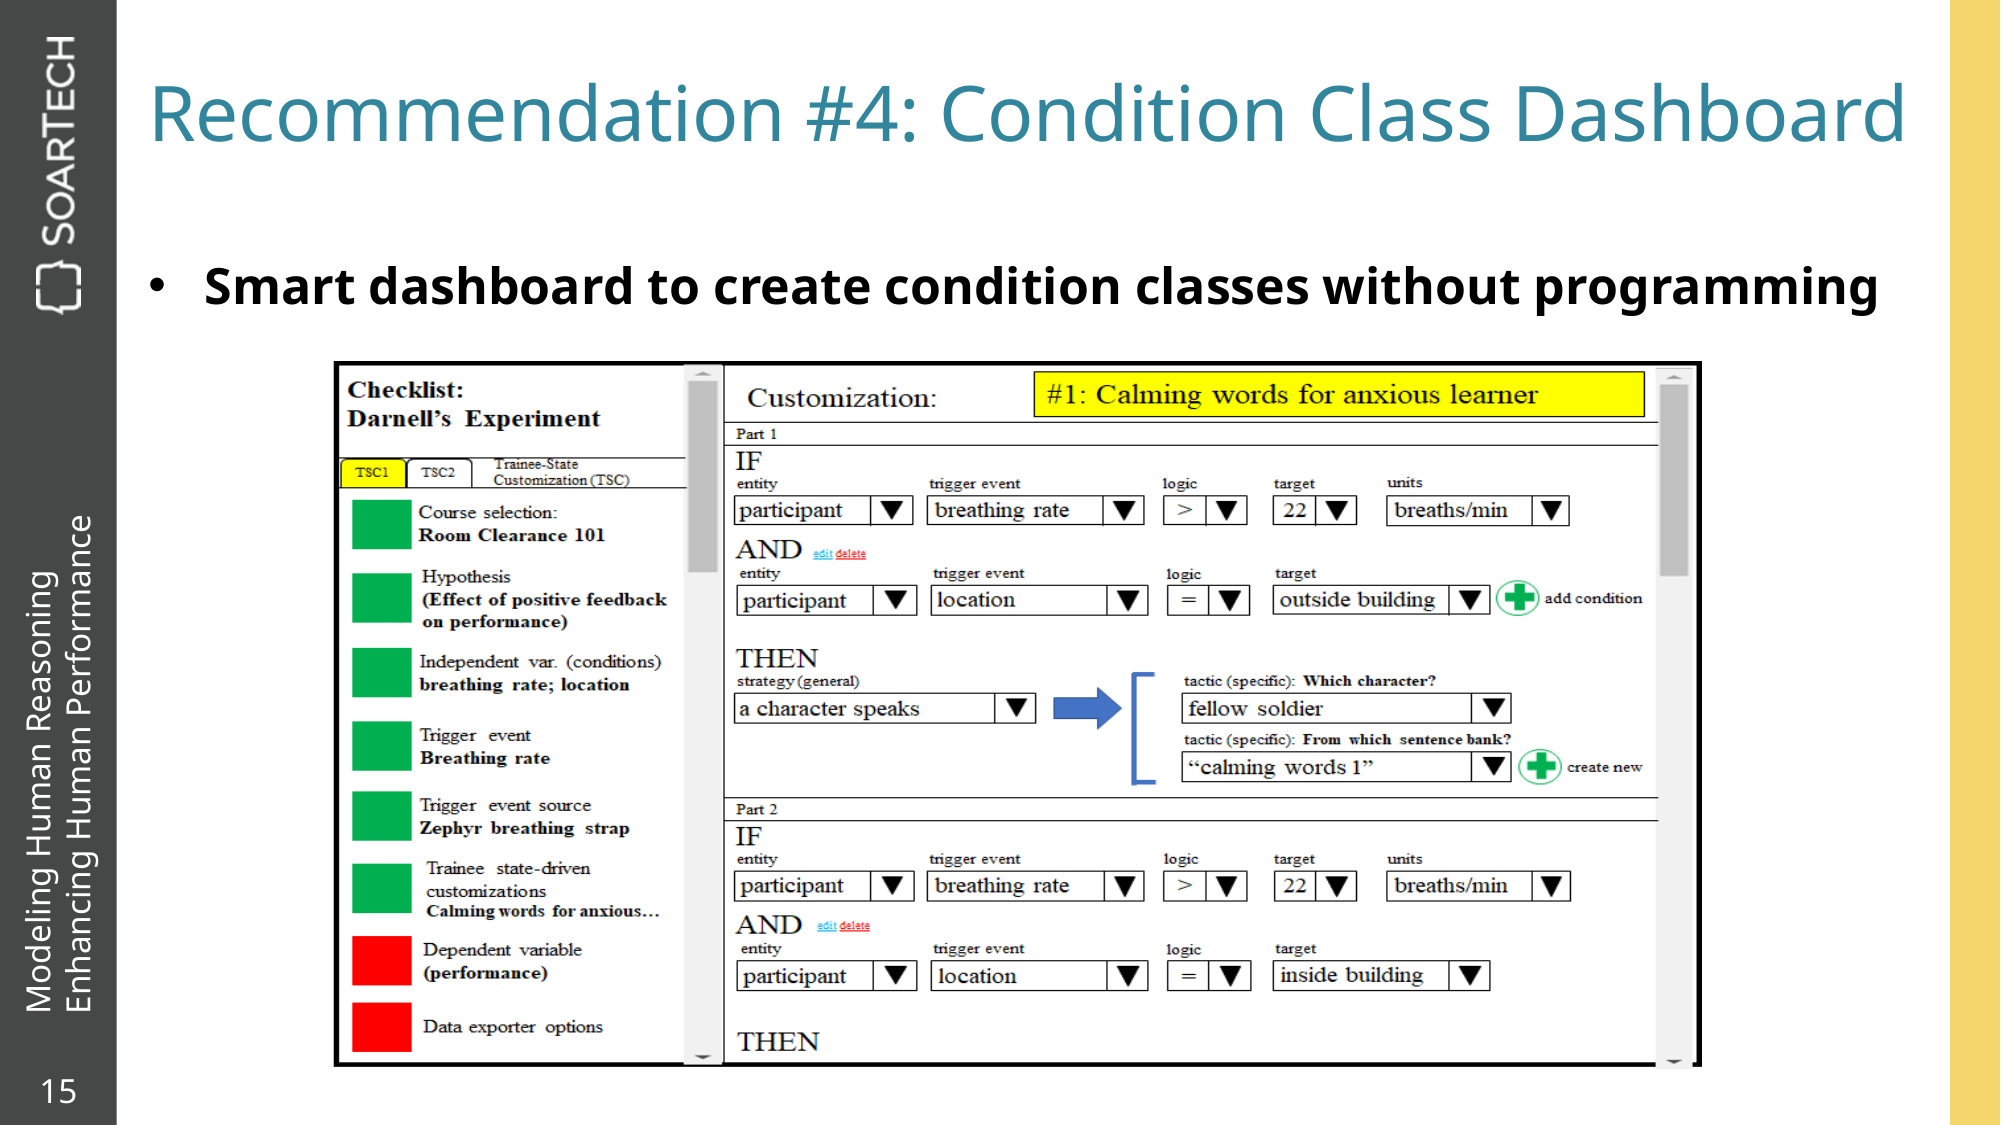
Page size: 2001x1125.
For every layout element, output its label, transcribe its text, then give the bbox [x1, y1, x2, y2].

picture [36, 37, 81, 315]
picture [330, 361, 1702, 1076]
title Recommendation #4: Condition Class Dashboard [133, 46, 1934, 176]
list Smart dashboard to create condition classes without programming [133, 246, 1945, 1091]
